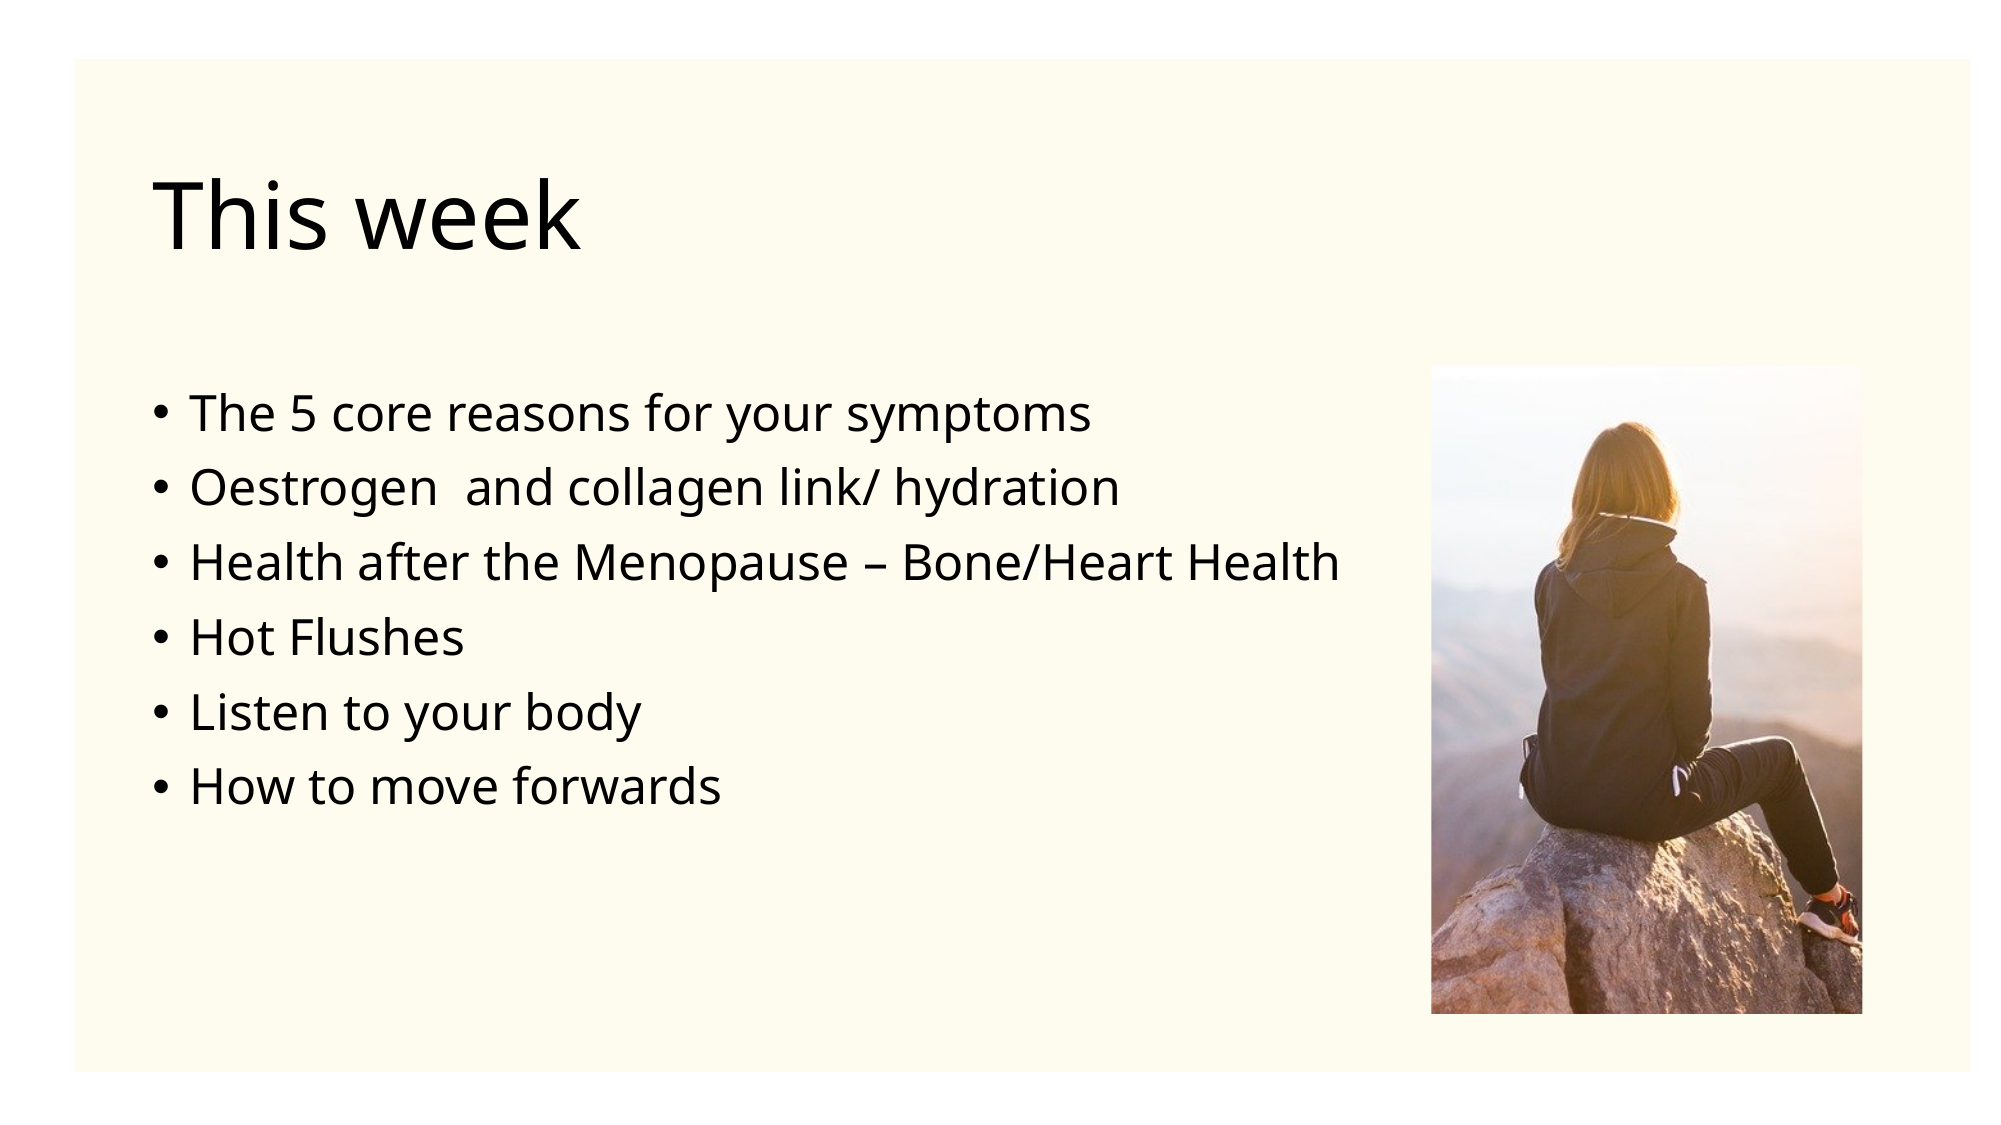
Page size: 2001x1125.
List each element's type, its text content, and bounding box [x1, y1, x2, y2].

title This week [137, 59, 1863, 278]
picture [1431, 366, 1863, 1014]
list The 5 core reasons for your symptoms Oestrogen and collagen link/ hydration Health after the Menopause – Bone/Heart Health Hot Flushes Listen to your body How to move forwards [137, 299, 1863, 1014]
text_box CH [74, 58, 1971, 1073]
